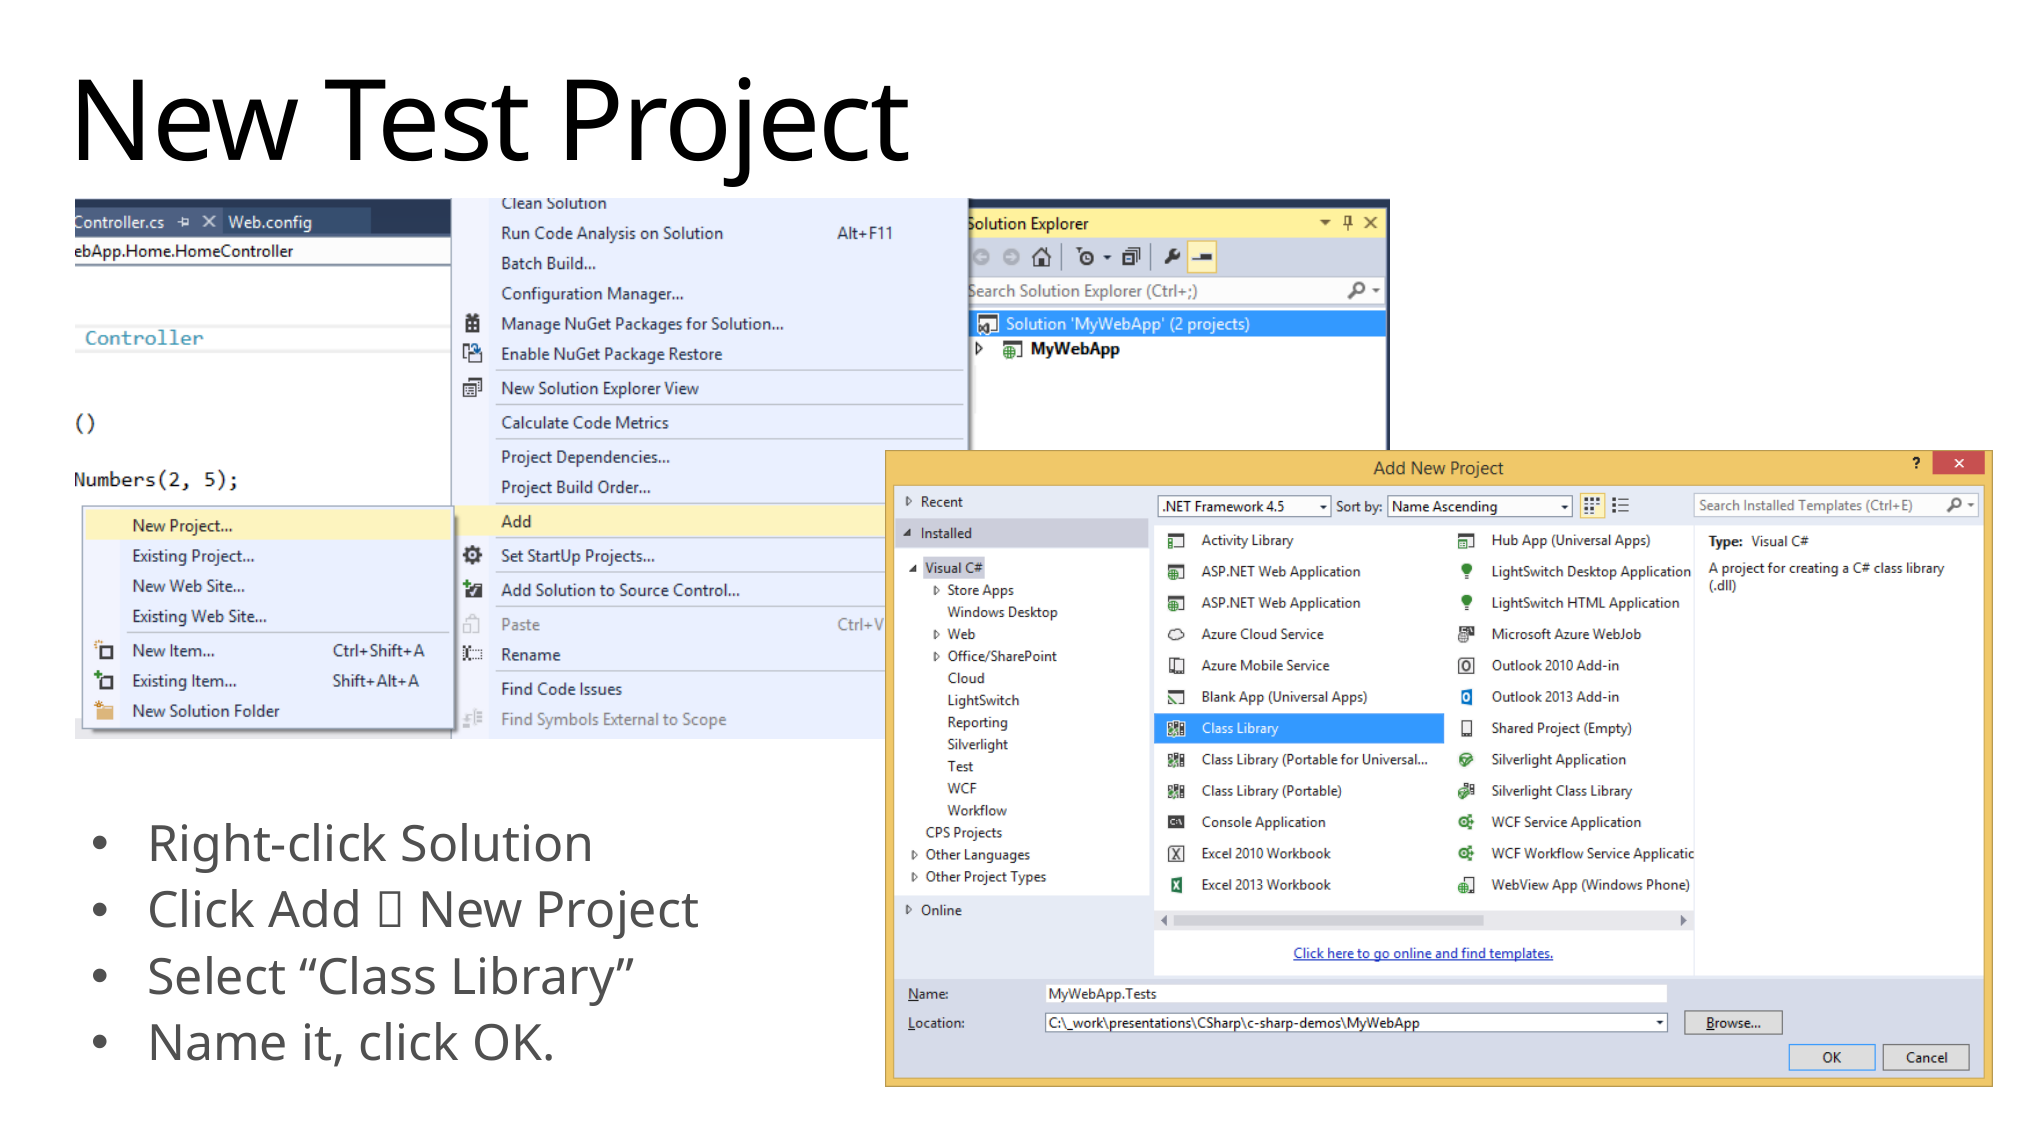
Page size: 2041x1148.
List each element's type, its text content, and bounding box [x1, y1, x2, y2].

picture [74, 198, 1993, 1088]
text_box Right-click Solution Click Add  New Project Select “Class Library” Name it, click OK. [61, 794, 730, 1096]
title New Test Project [45, 48, 1996, 199]
